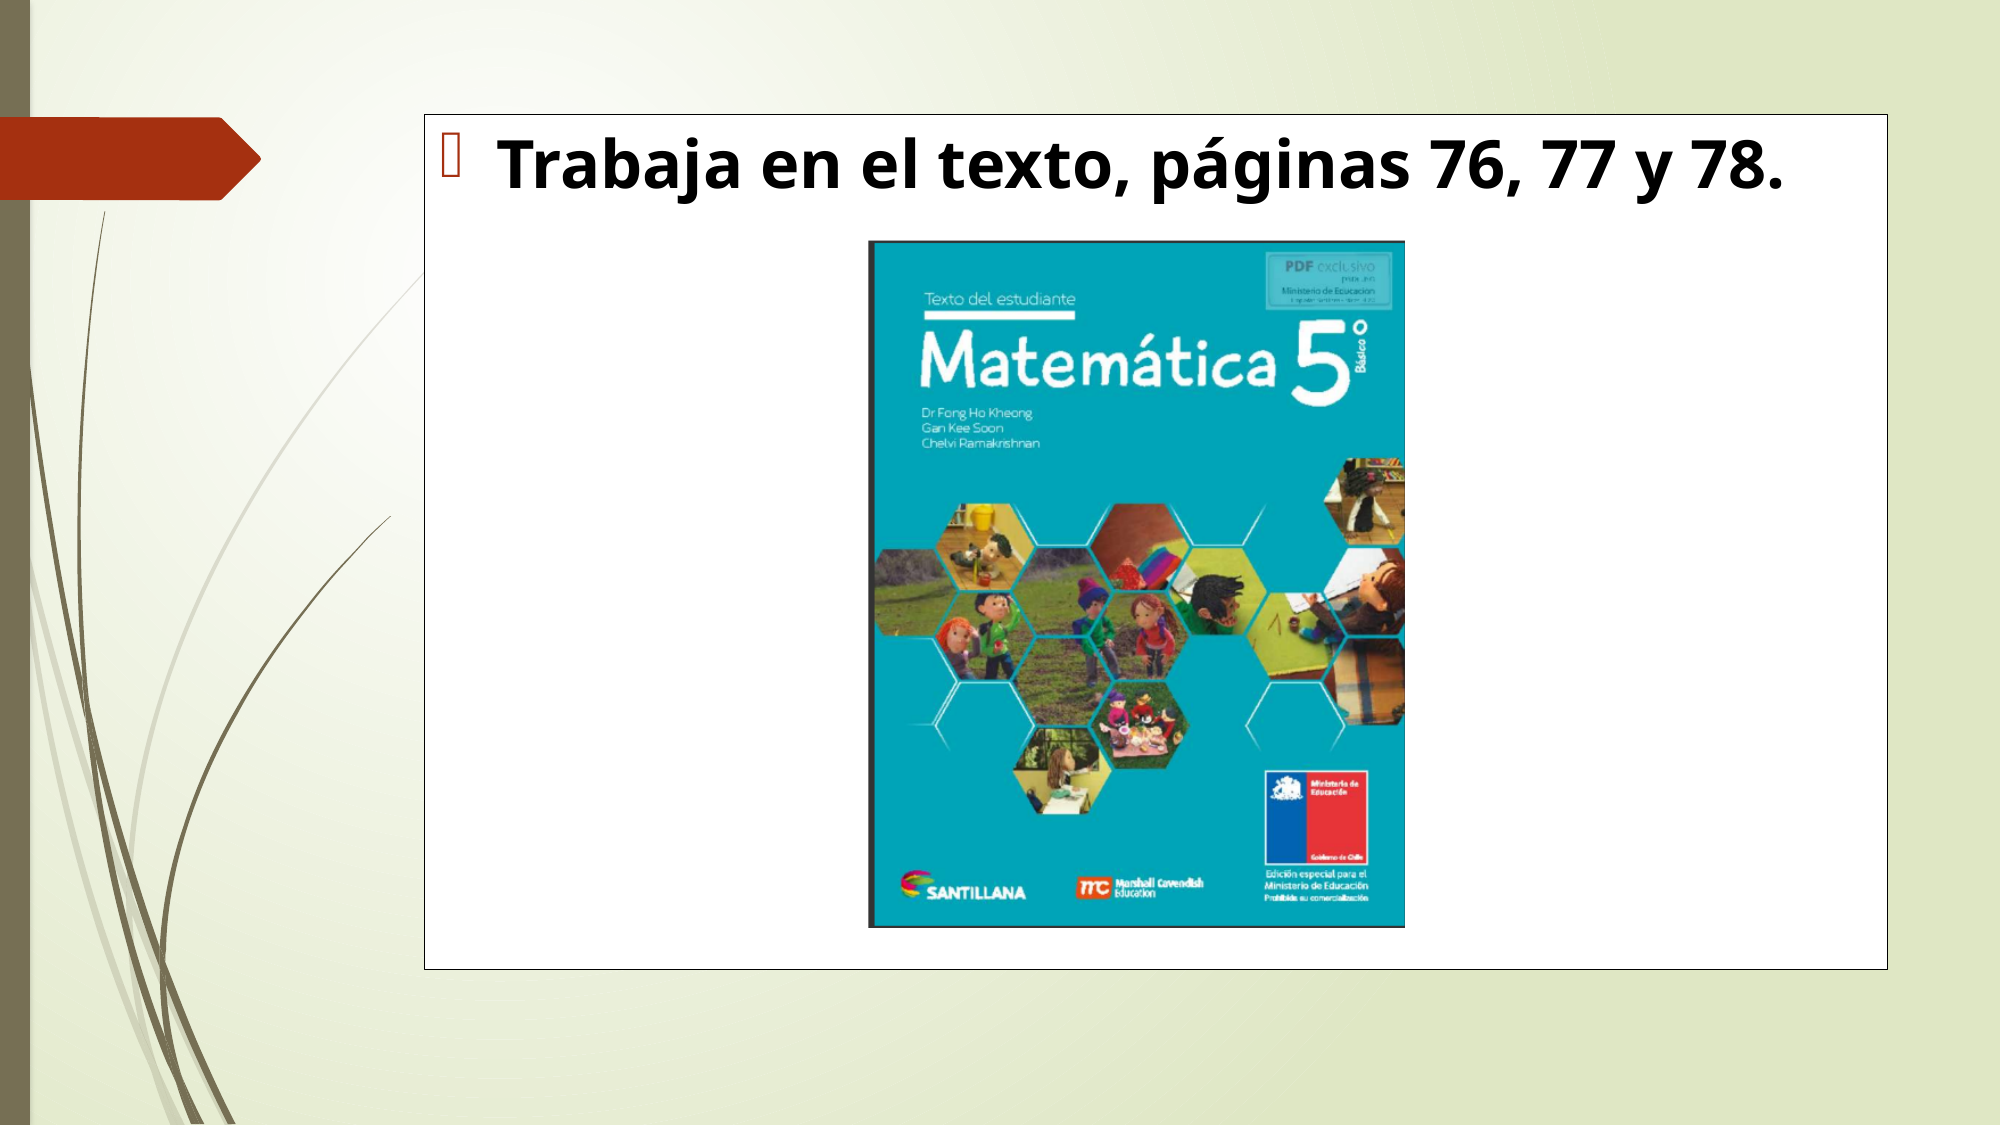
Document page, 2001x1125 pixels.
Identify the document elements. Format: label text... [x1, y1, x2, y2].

picture [868, 239, 1406, 928]
list Trabaja en el texto, páginas 76, 77 y 78. [424, 114, 1888, 970]
